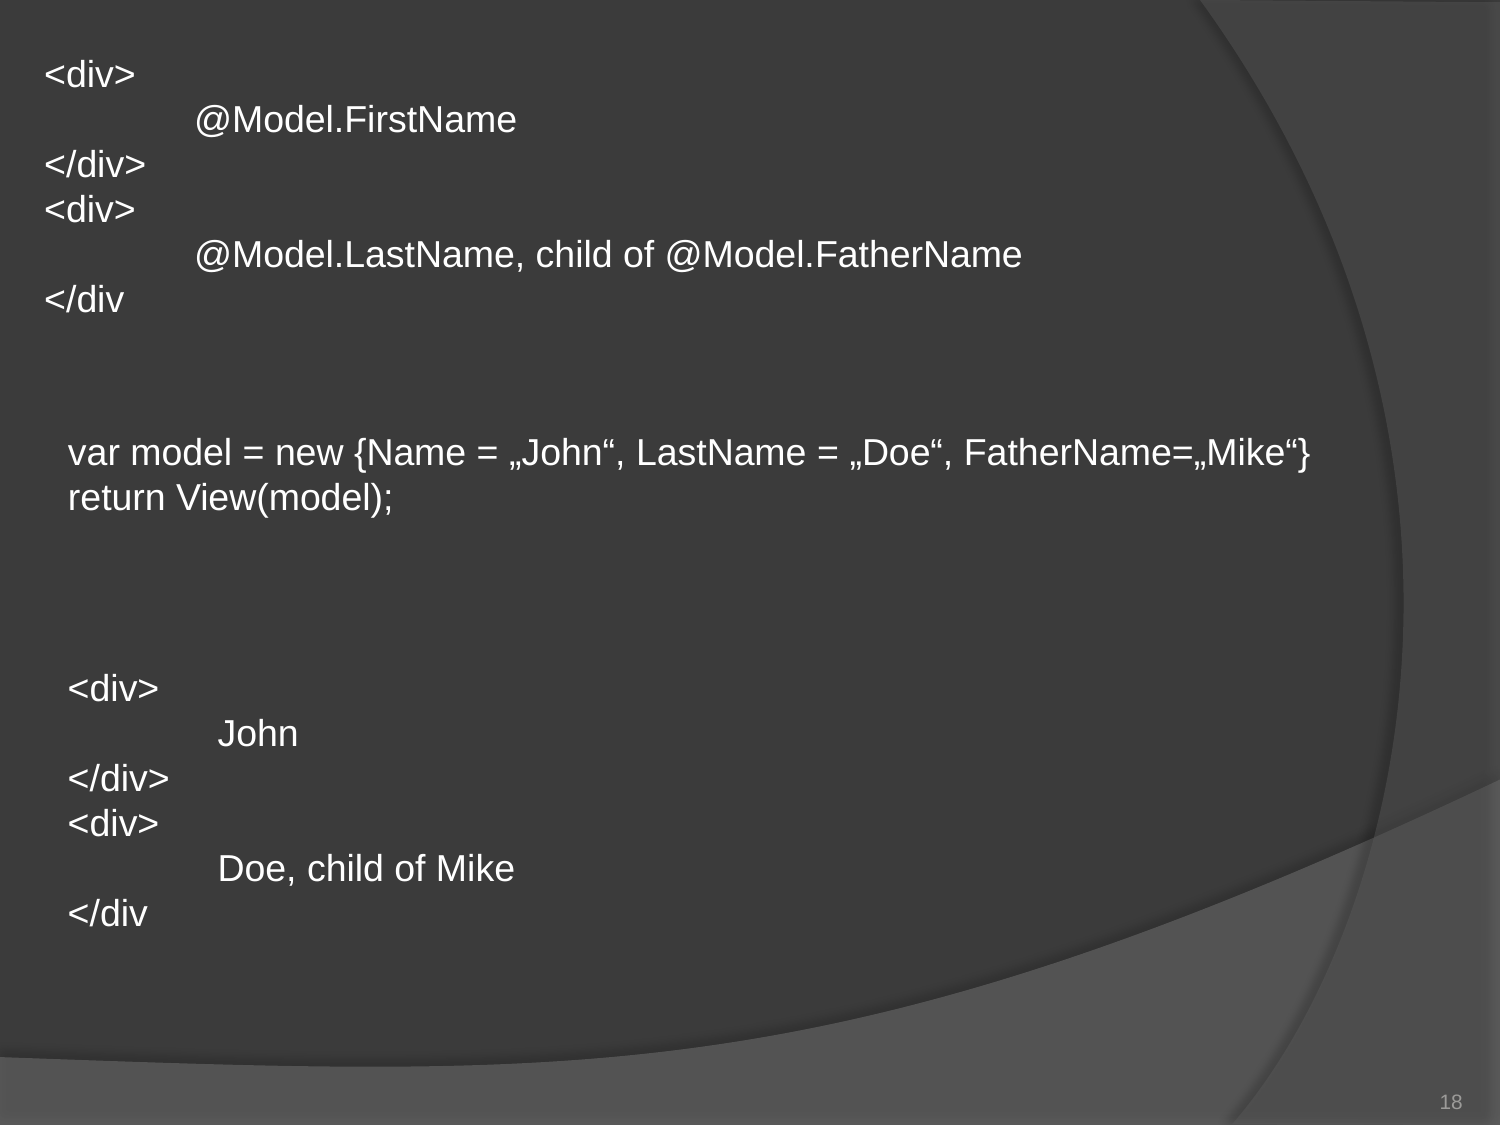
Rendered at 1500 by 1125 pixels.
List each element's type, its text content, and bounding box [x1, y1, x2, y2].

text_box <div> John </div> <div> Doe, child of Mike </div [53, 656, 975, 942]
slide_number 18 [1337, 1053, 1463, 1114]
text_box var model = new {Name = „John“, LastName = „Doe“, FatherName=„Mike“} return View(model); [53, 420, 1471, 526]
text_box <div> @Model.FirstName </div> <div> @Model.LastName, child of @Model.FatherName </div [29, 42, 1176, 328]
